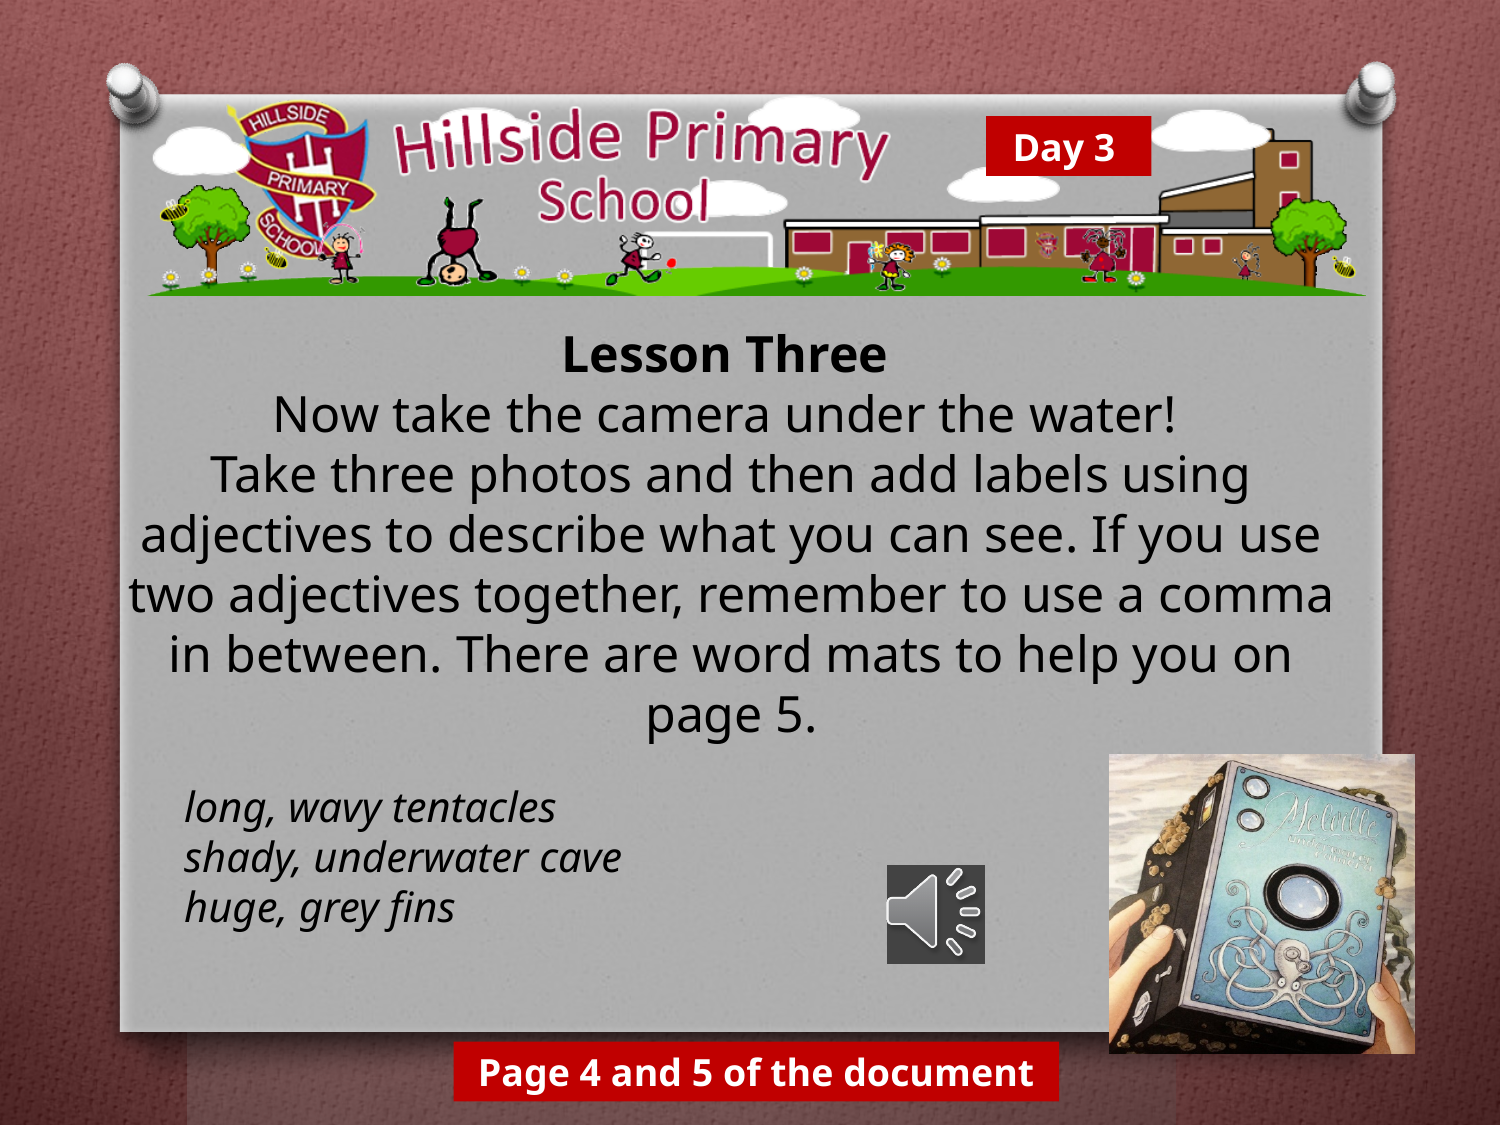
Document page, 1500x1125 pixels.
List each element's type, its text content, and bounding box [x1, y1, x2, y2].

title Lesson Three Now take the camera under the water! Take three photos and then add labels using adjectives to describe what you can see. If you use two adjectives together, remember to use a comma in between. There are word mats to help you on page 5. [97, 312, 1366, 993]
text_box long, wavy tentacles shady, underwater cave huge, grey fins [169, 773, 1056, 938]
text_box Page 4 and 5 of the document [453, 1041, 1060, 1102]
text_box [175, 701, 1338, 1125]
picture [885, 864, 987, 965]
picture [75, 29, 1439, 297]
picture [1109, 754, 1415, 1055]
